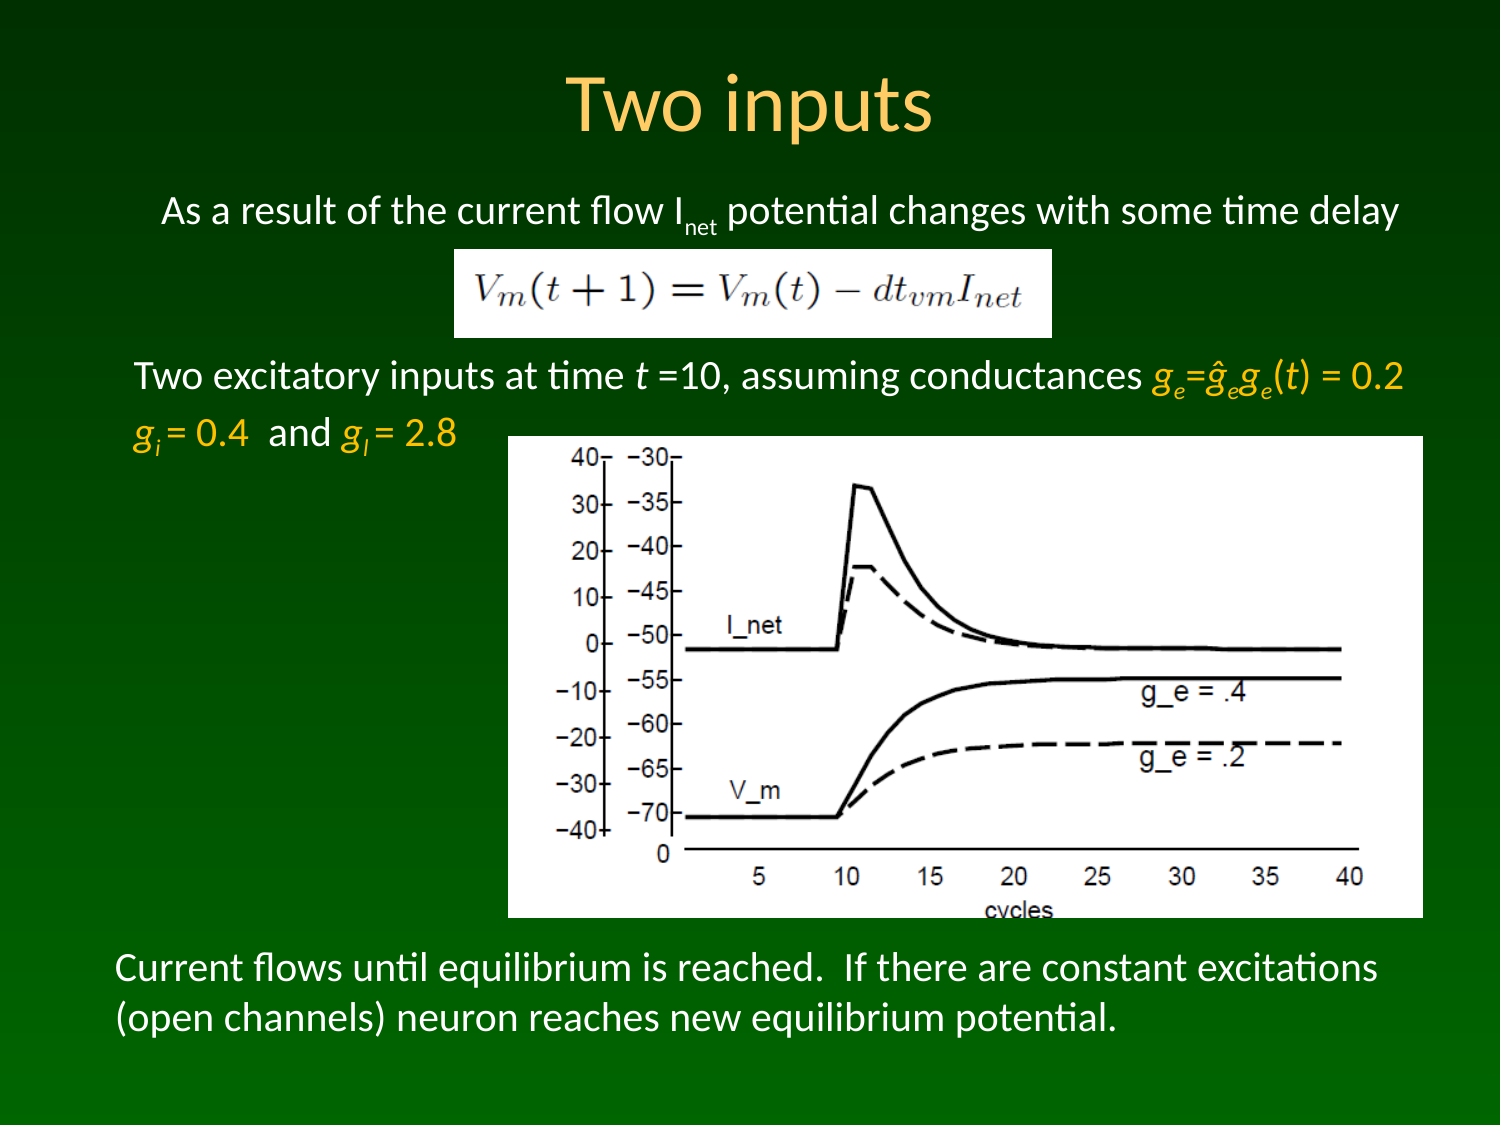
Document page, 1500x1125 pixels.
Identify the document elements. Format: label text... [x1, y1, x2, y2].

list Two excitatory inputs at time t =10, assuming conductances ge=ĝege(t) = 0.2 gi = 0.4 and gl = 2.8 [118, 340, 1430, 459]
picture [508, 436, 1423, 918]
text_box Current flows until equilibrium is reached. If there are constant excitations (open channels) neuron reaches new equilibrium potential. [100, 932, 1424, 1062]
text_box As a result of the current flow Inet potential changes with some time delay dtvm: [125, 175, 1436, 294]
picture [453, 249, 1052, 338]
title Two inputs [112, 51, 1388, 146]
